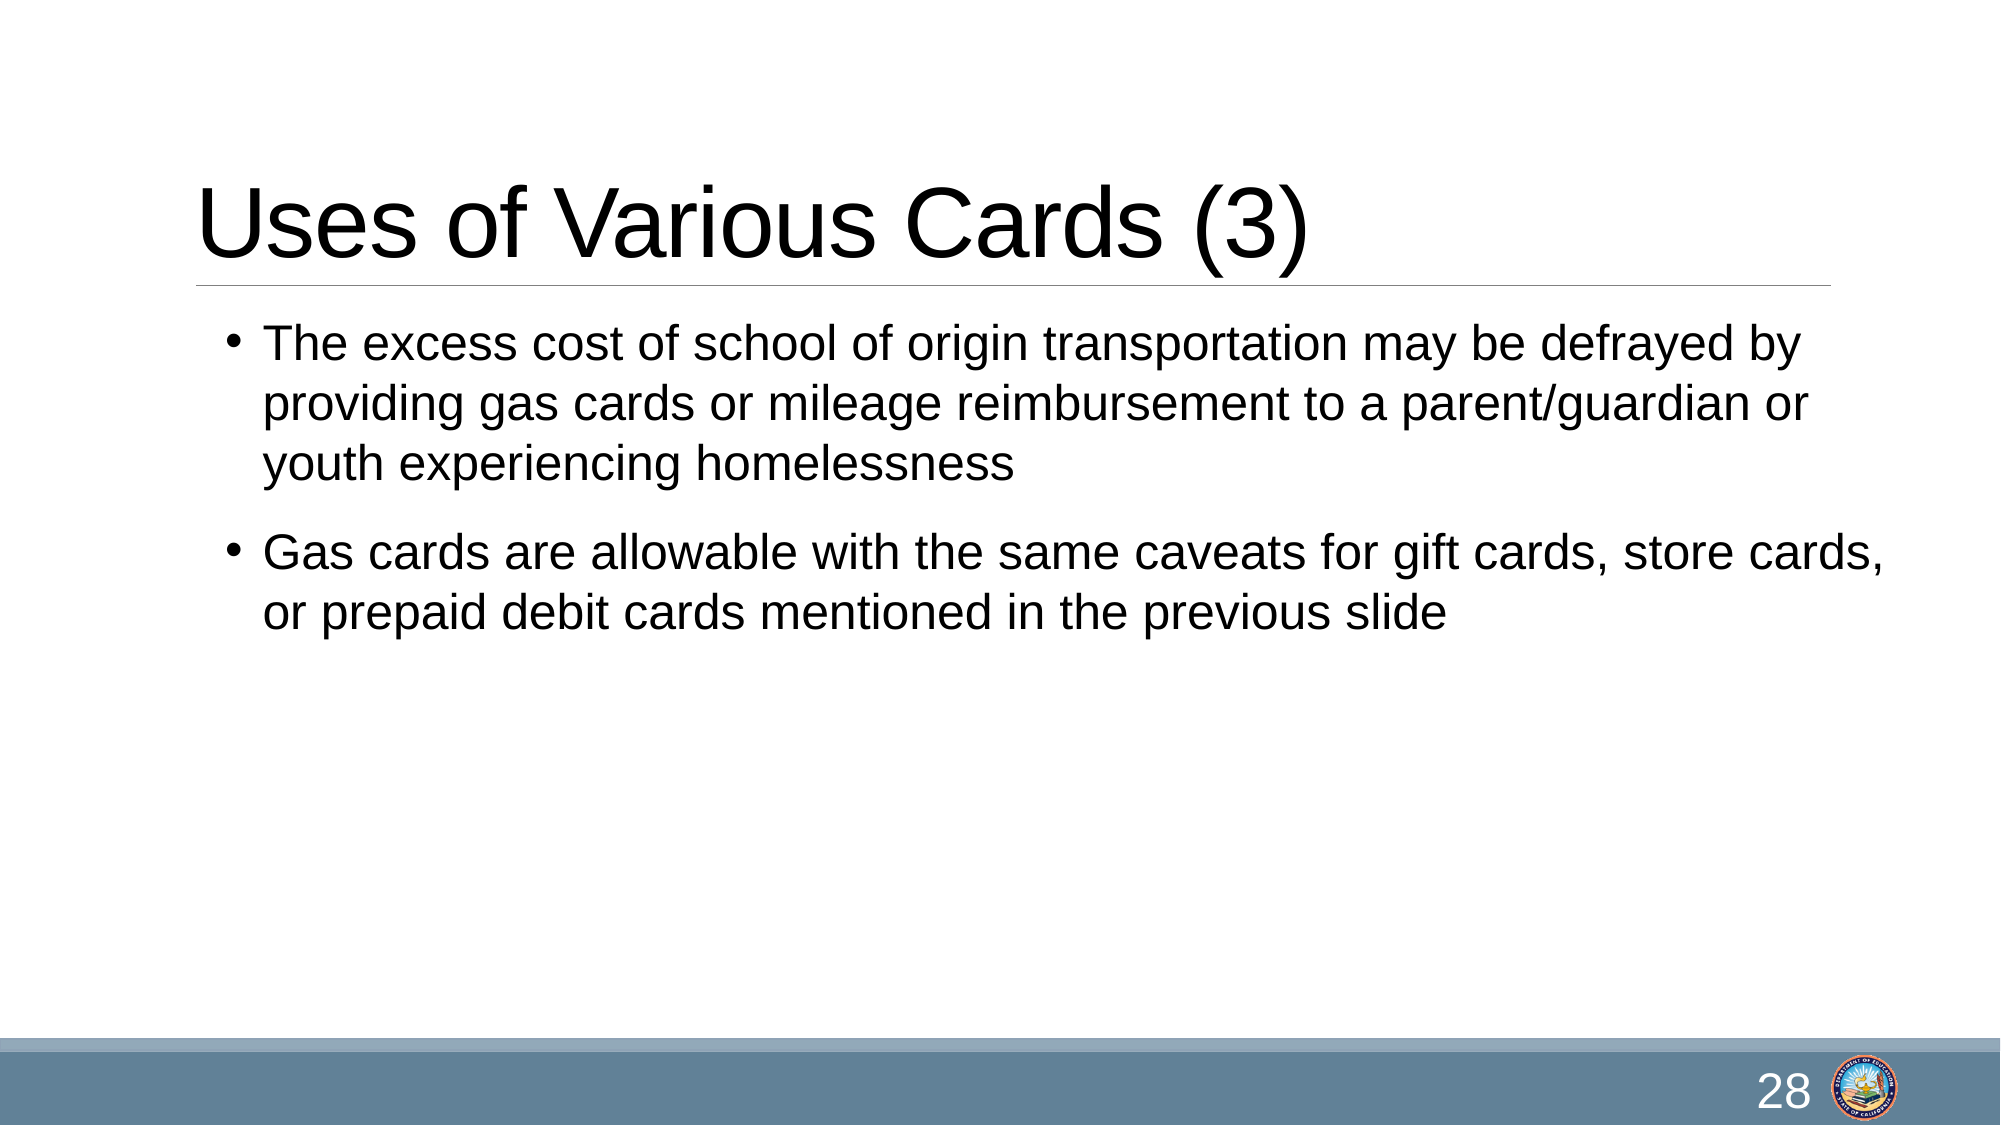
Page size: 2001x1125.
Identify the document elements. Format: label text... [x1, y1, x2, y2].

slide_number 28 [1611, 1059, 1827, 1119]
picture [1831, 1055, 1899, 1122]
list The excess cost of school of origin transportation may be defrayed by providing gas cards or mileage reimbursement to a parent/guardian or youth experiencing homelessness Gas cards are allowable with the same caveats for gift cards, store cards, or prepaid debit cards mentioned in the previous slide [180, 302, 1905, 1018]
title Uses of Various Cards (3) [180, 47, 1830, 285]
